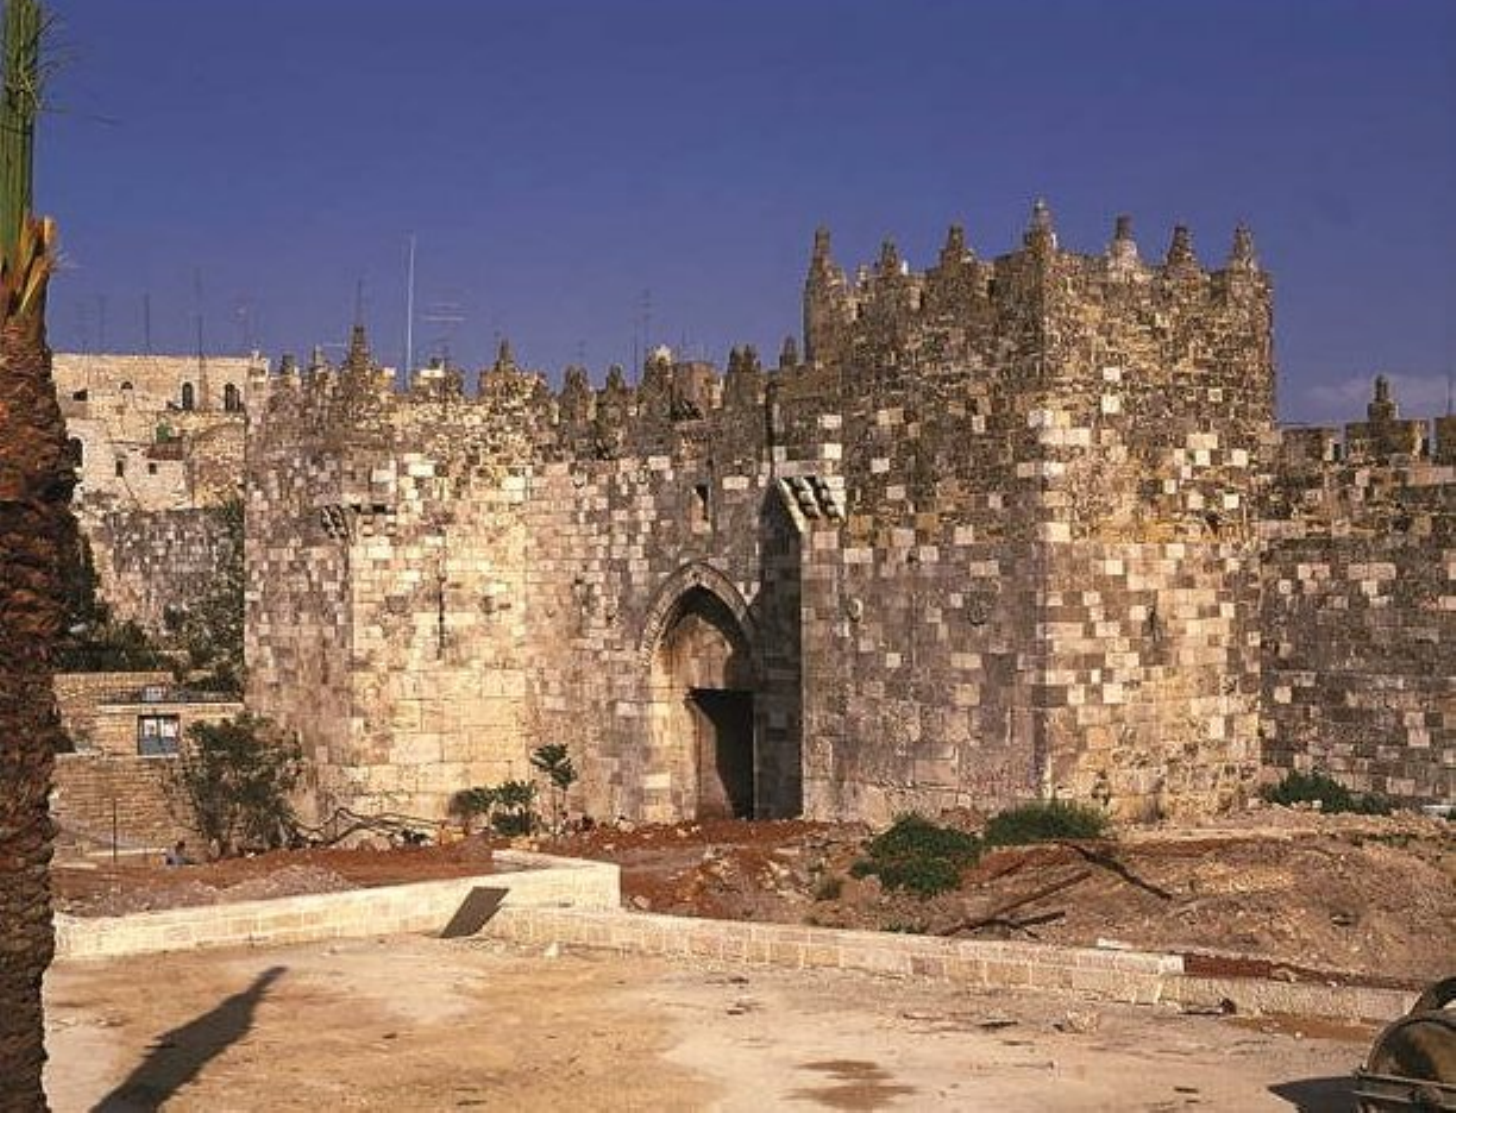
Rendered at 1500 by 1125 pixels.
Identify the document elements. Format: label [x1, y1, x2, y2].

list [0, 0, 1456, 1114]
